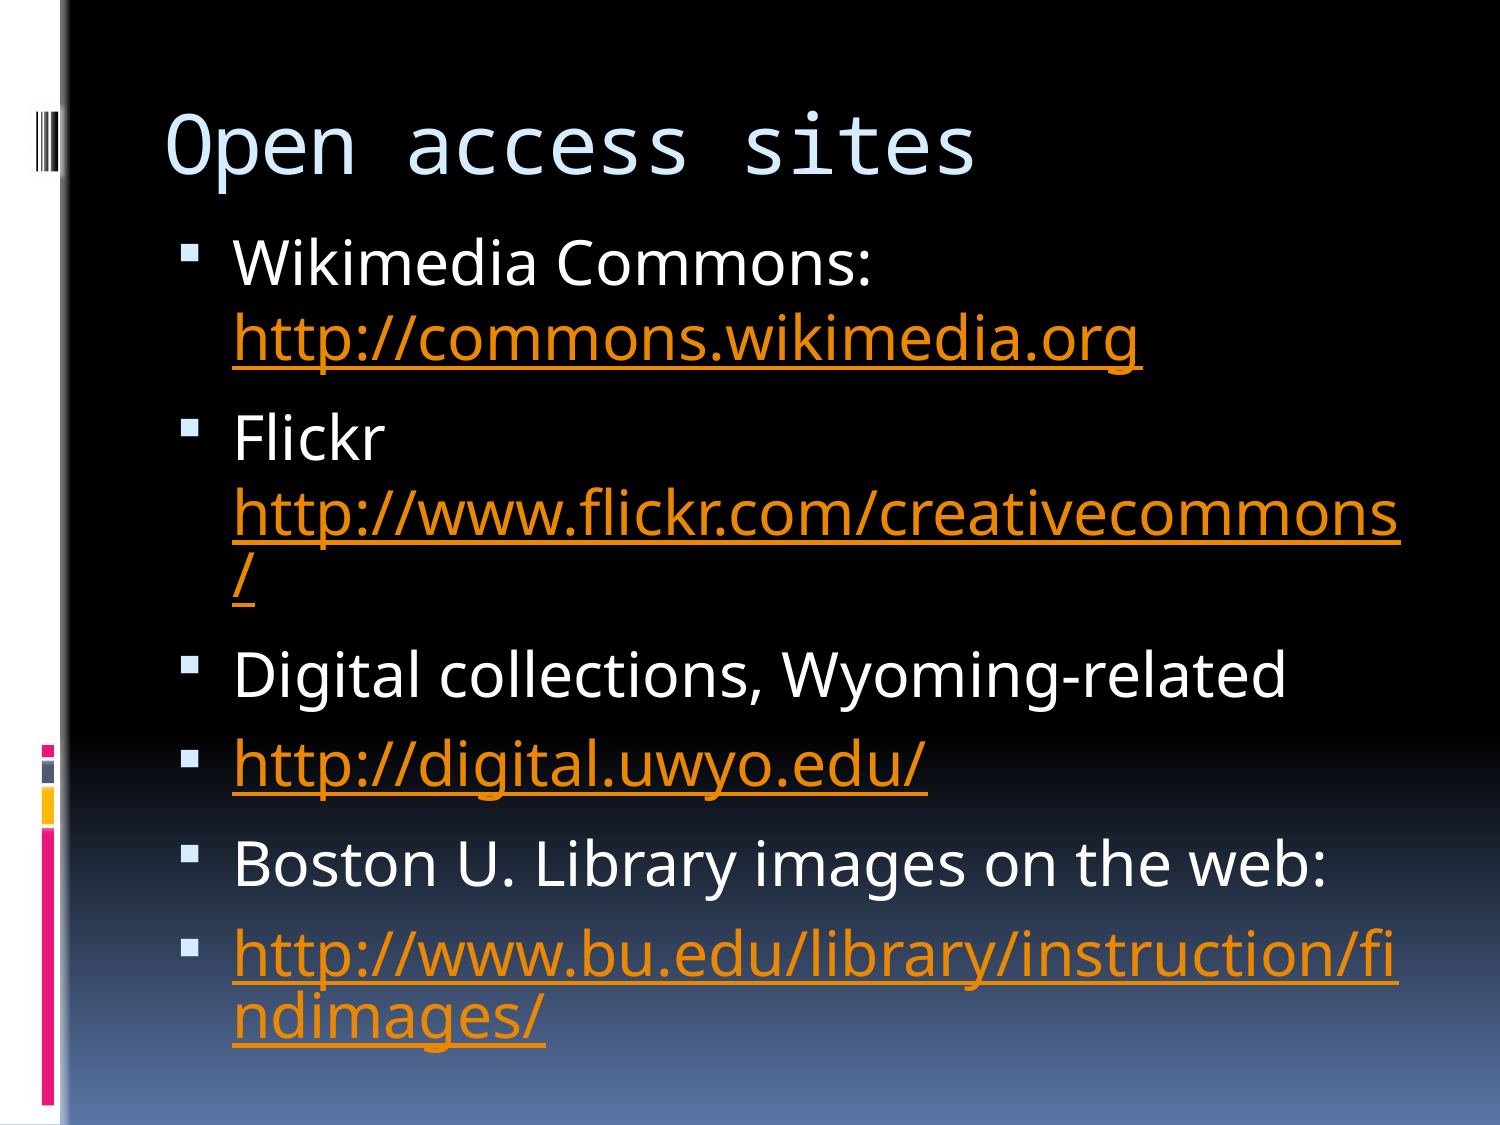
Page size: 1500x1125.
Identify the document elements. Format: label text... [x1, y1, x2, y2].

list Wikimedia Commons: http://commons.wikimedia.org Flickr http://www.flickr.com/creativecommons/ Digital collections, Wyoming-related http://digital.uwyo.edu/ Boston U. Library images on the web: http://www.bu.edu/library/instruction/findimages/ [150, 216, 1425, 1043]
title Open access sites [150, 83, 1425, 216]
